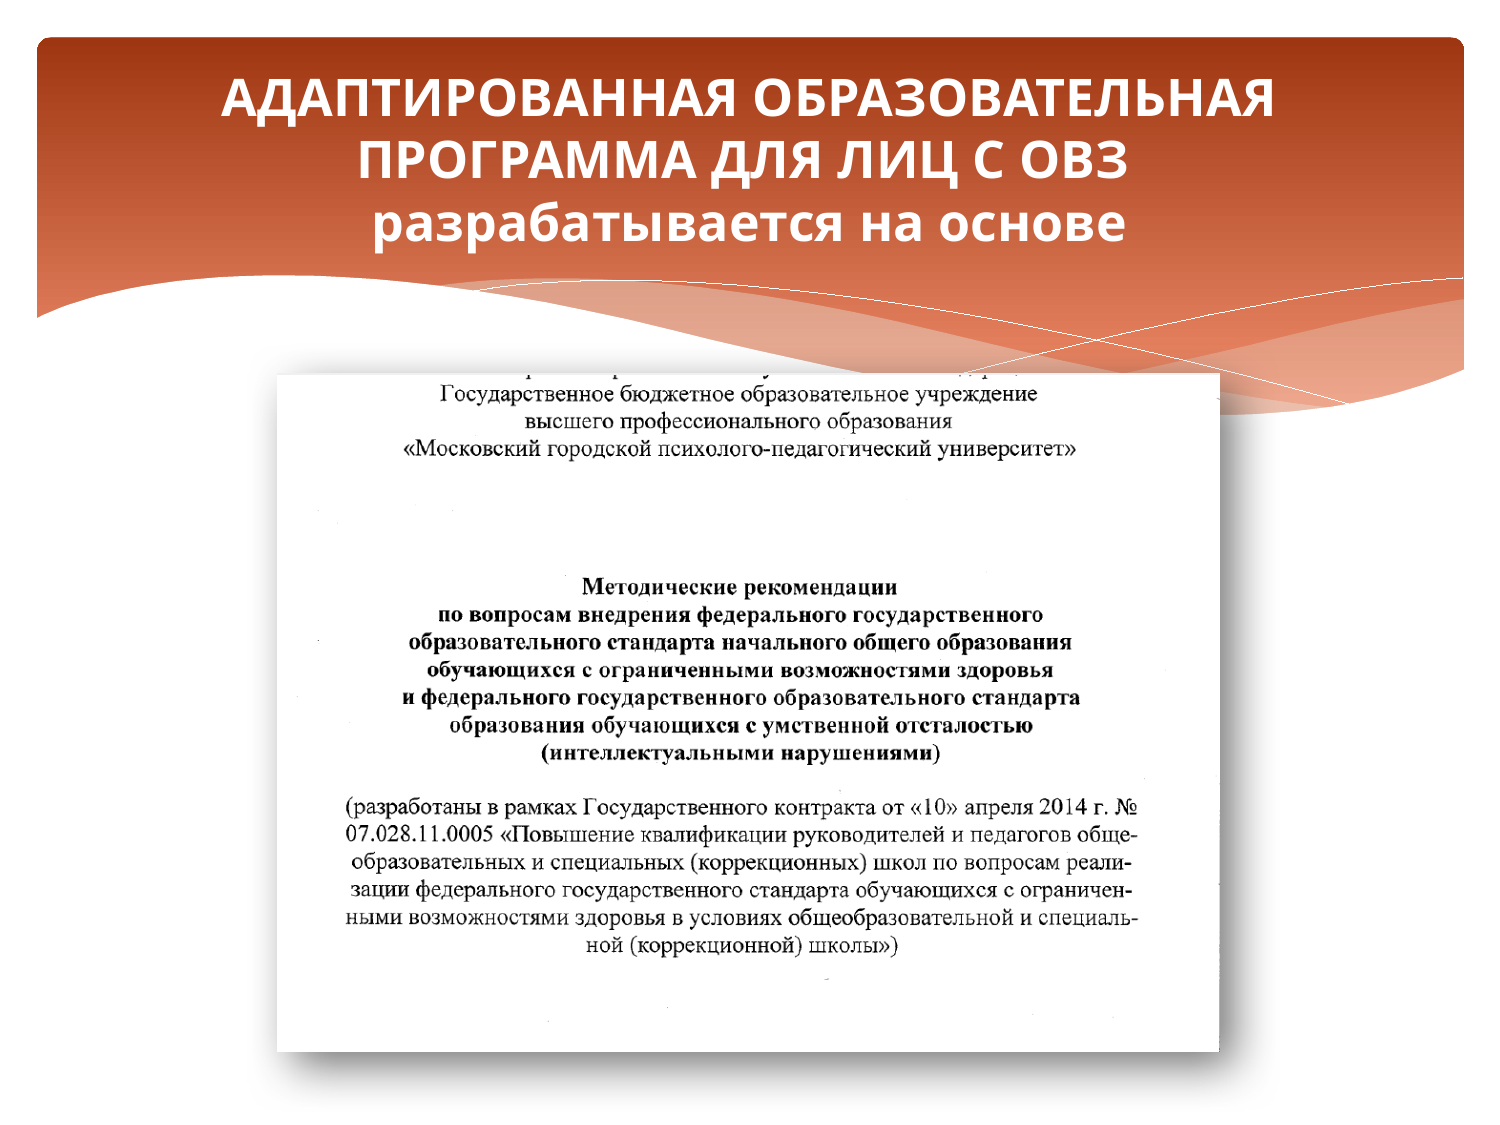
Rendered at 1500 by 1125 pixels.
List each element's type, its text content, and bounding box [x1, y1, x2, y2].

picture [277, 373, 1220, 1052]
title АДАПТИРОВАННАЯ ОБРАЗОВАТЕЛЬНАЯ ПРОГРАММА ДЛЯ ЛИЦ С ОВЗ разрабатывается на основе [75, 55, 1425, 261]
